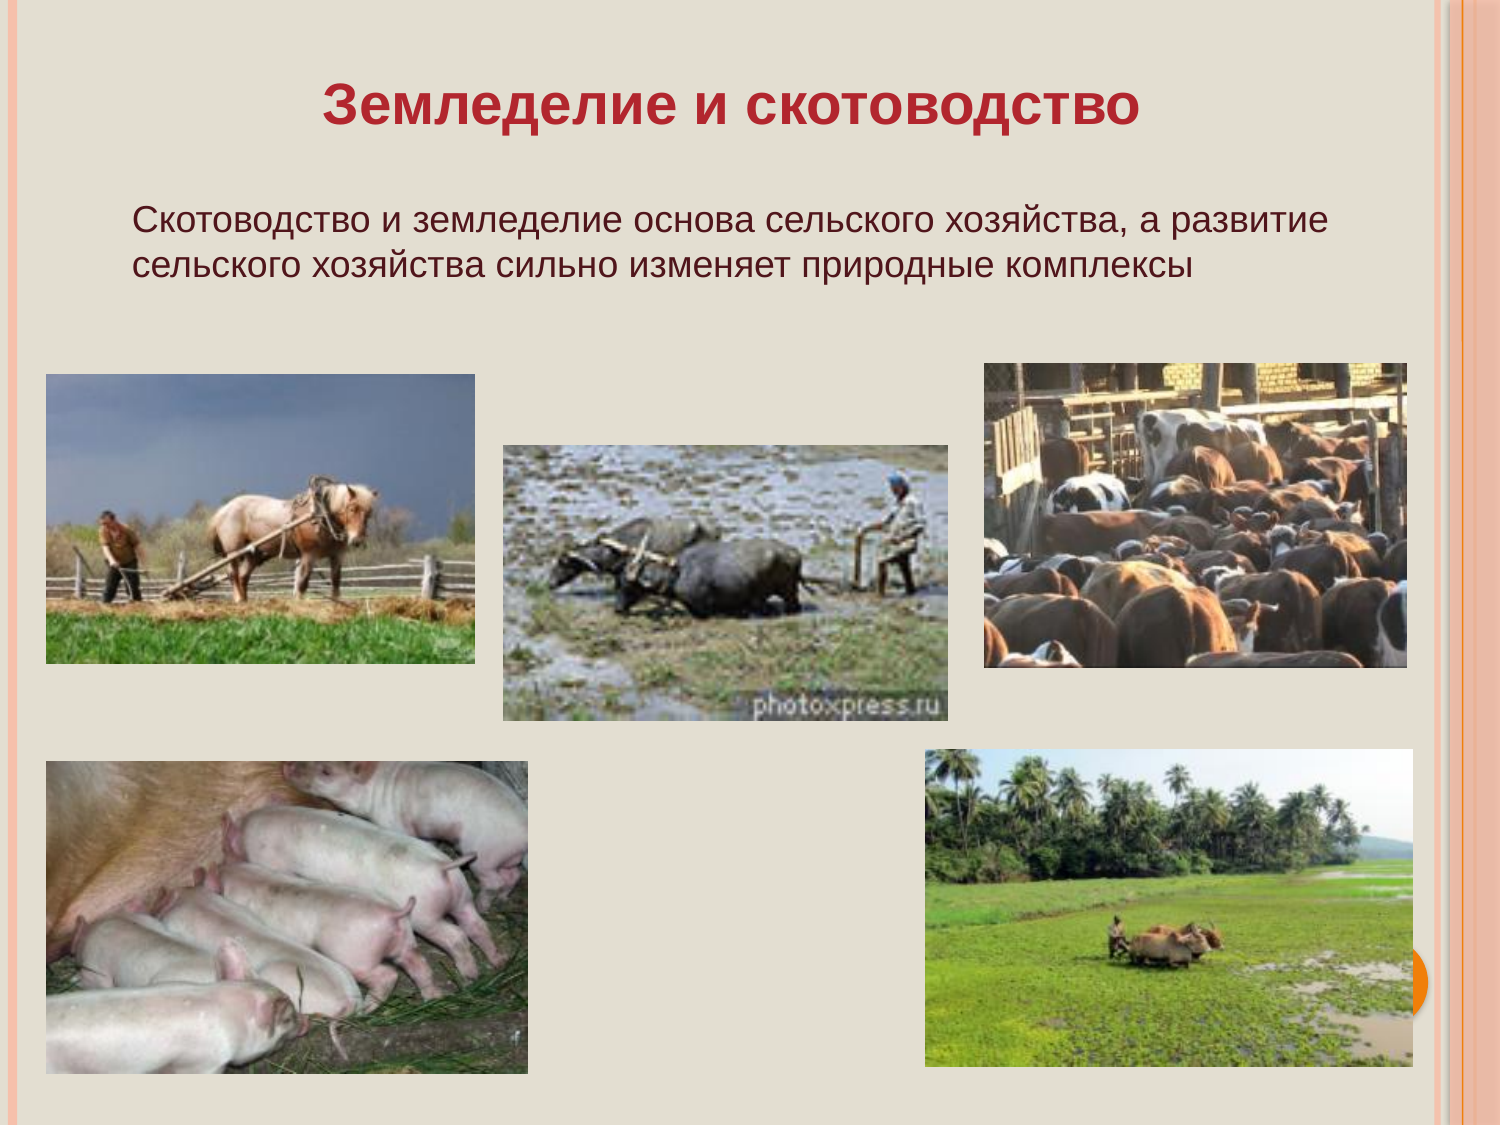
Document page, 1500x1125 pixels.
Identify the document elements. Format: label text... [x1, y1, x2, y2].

picture [925, 749, 1413, 1067]
picture [503, 445, 948, 721]
text_box Земледелие и скотоводство [70, 58, 1395, 144]
picture [46, 374, 476, 664]
picture [46, 761, 528, 1074]
picture [984, 363, 1407, 669]
text_box Скотоводство и земледелие основа сельского хозяйства, а развитие сельского хозяйства сильно изменяет природные комплексы [117, 187, 1395, 293]
